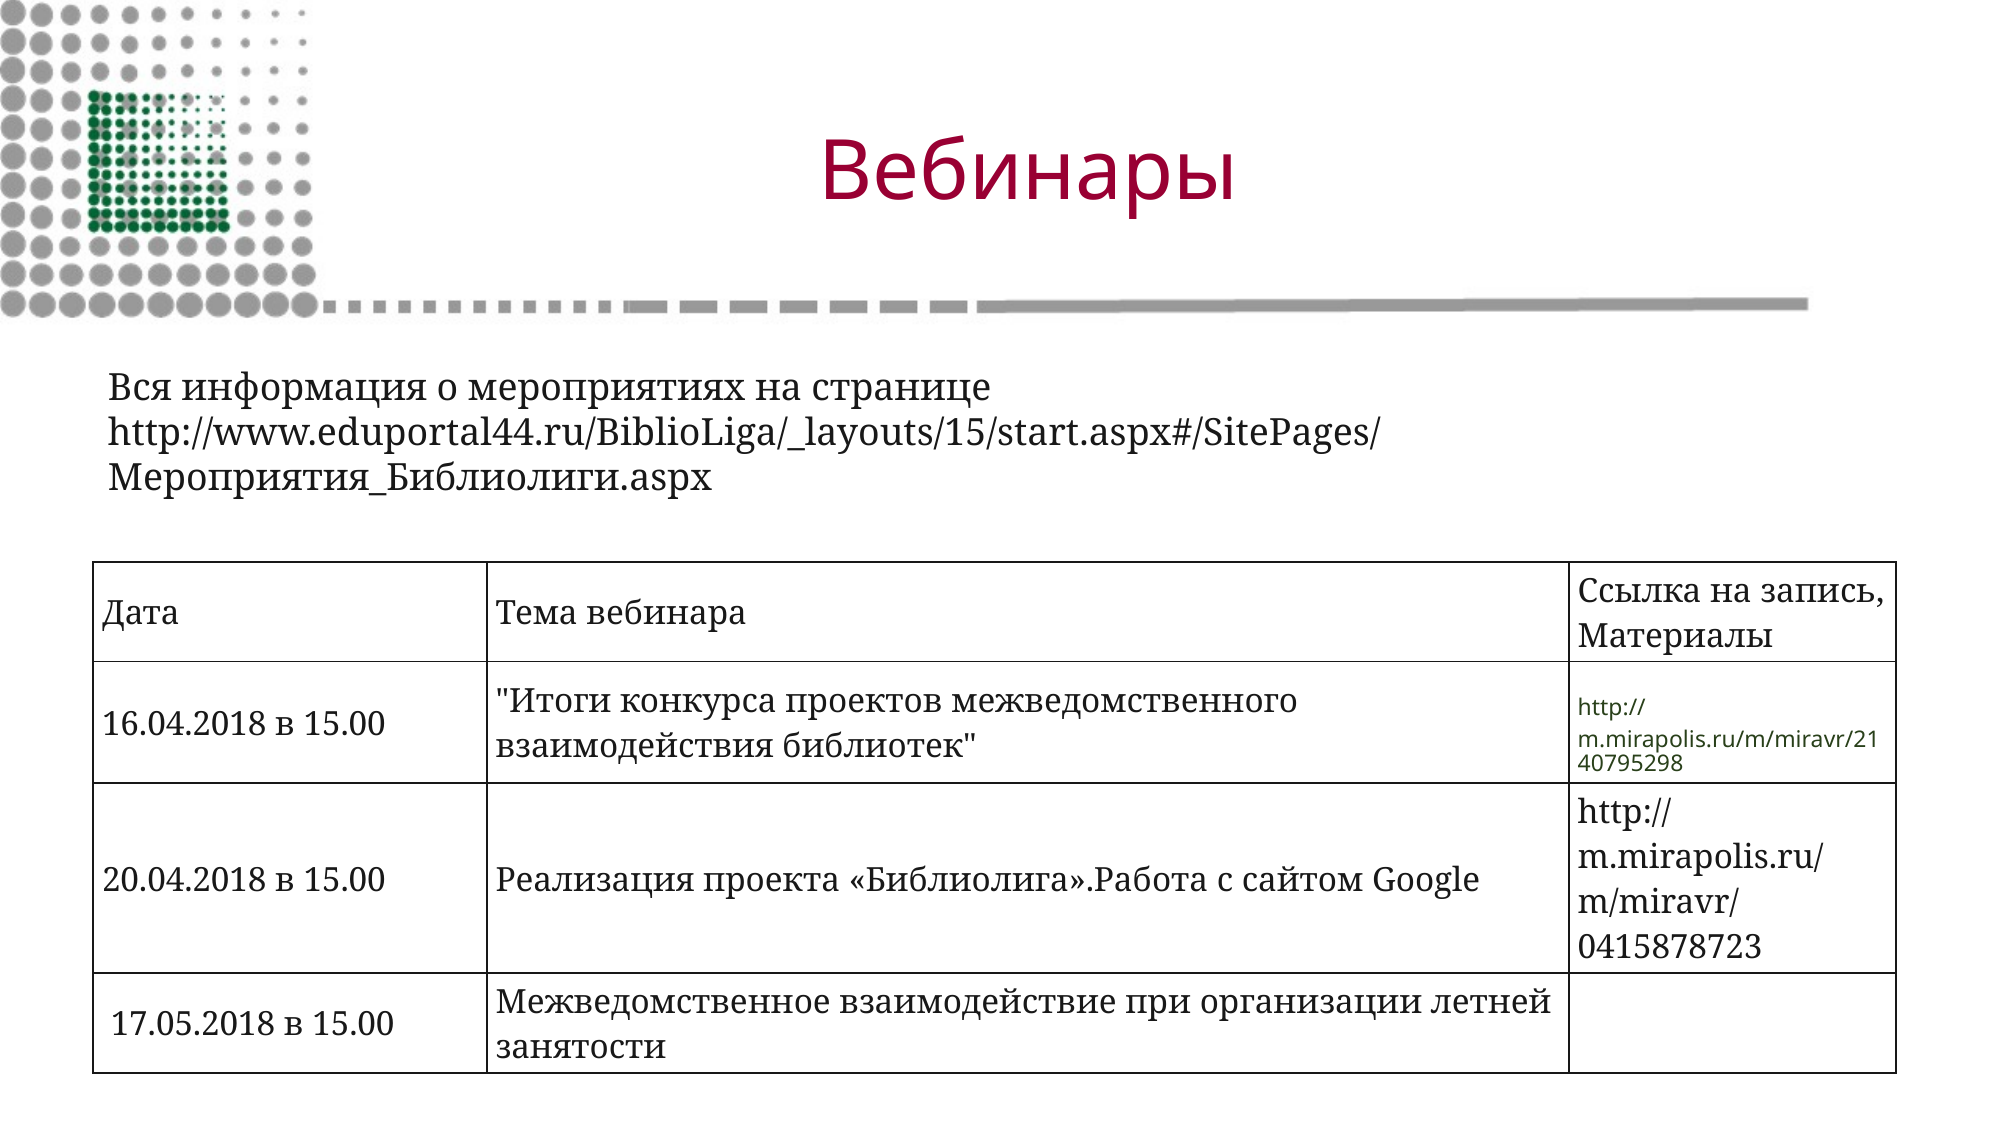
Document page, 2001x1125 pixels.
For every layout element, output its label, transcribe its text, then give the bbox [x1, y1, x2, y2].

table_cell Реализация проекта «Библиолига».Работа с сайтом Google [488, 784, 1568, 972]
table_cell "Итоги конкурса проектов межведомственного взаимодействия библиотек" [488, 662, 1568, 782]
table_cell http://m.mirapolis.ru/m/miravr/0415878723 [1570, 784, 1895, 972]
table_cell [1570, 974, 1895, 1072]
picture [0, 0, 2001, 1125]
table_header Тема вебинара [488, 563, 1568, 661]
title Вебинары [216, 57, 1840, 275]
text_box Вся информация о мероприятиях на странице http://www.eduportal44.ru/BiblioLiga/_layouts/15/start.aspx#/SitePages/Мероприятия_Библиолиги.aspx [93, 355, 1840, 506]
table_cell 16.04.2018 в 15.00 [94, 662, 486, 782]
table_header Дата [94, 563, 486, 661]
table_cell Межведомственное взаимодействие при организации летней занятости [488, 974, 1568, 1072]
table_cell http://m.mirapolis.ru/m/miravr/2140795298 [1570, 662, 1895, 782]
table_cell 20.04.2018 в 15.00 [94, 784, 486, 972]
table_header Ссылка на запись, Материалы [1570, 563, 1895, 661]
table_cell 17.05.2018 в 15.00 [94, 974, 486, 1072]
